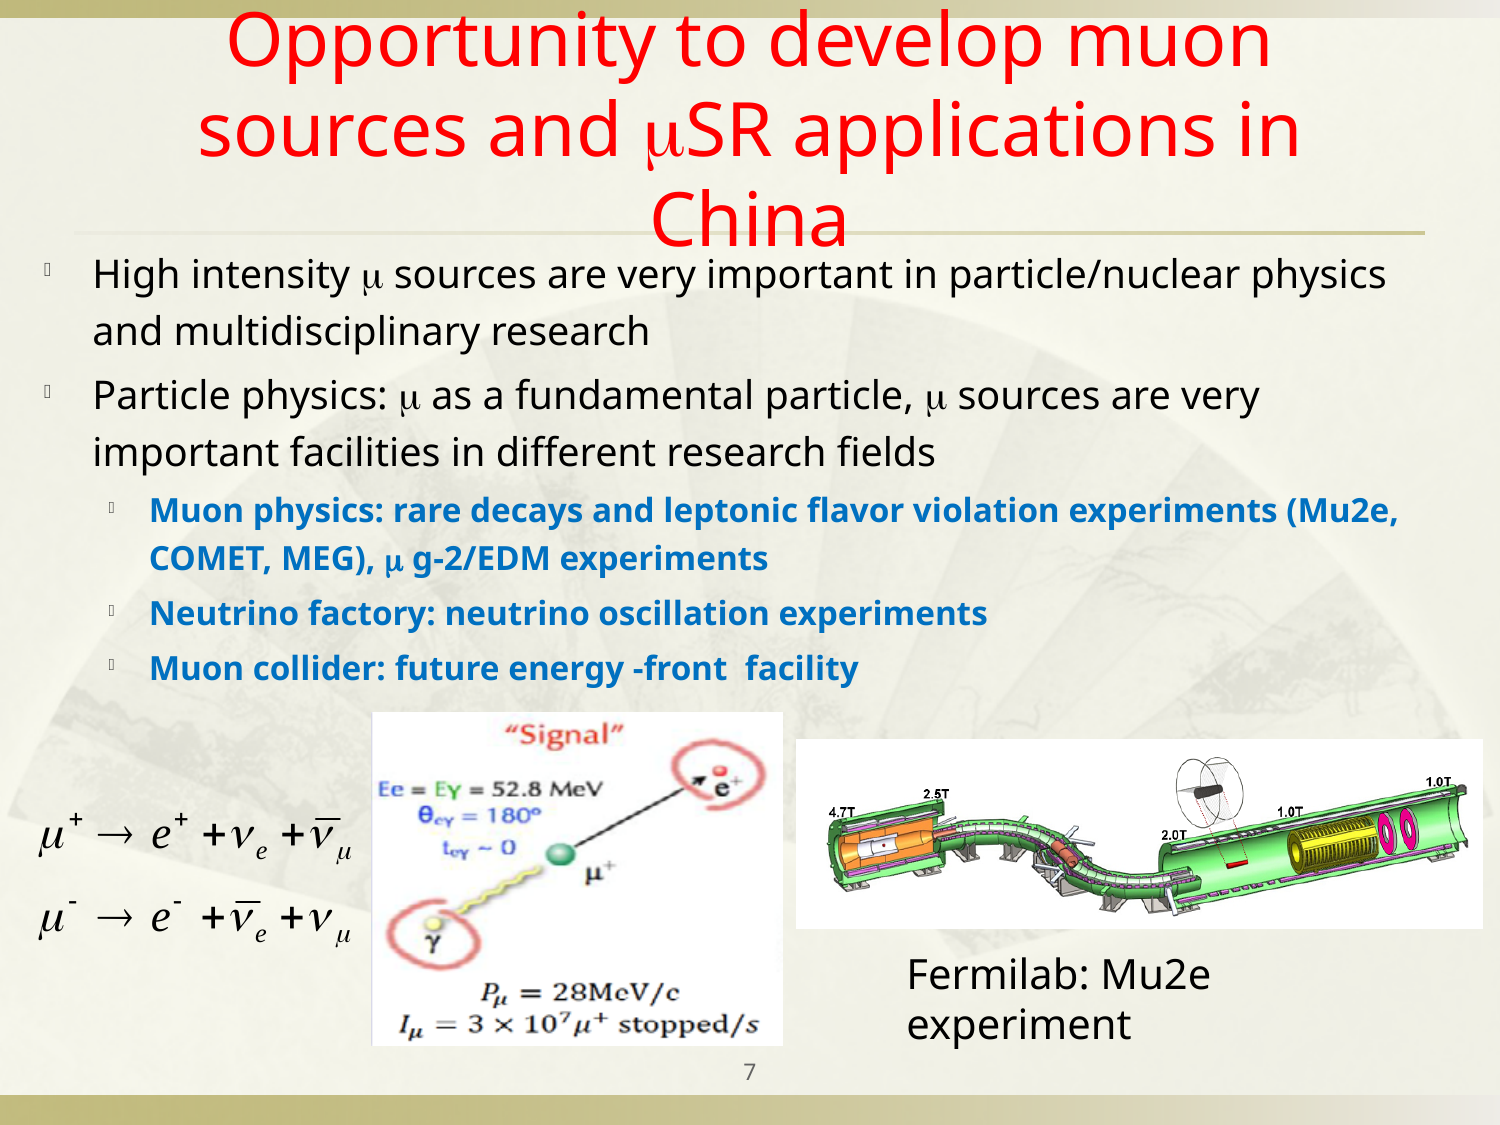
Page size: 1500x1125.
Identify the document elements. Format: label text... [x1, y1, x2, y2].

list High intensity  sources are very important in particle/nuclear physics and multidisciplinary research Particle physics:  as a fundamental particle,  sources are very important facilities in different research fields Muon physics: rare decays and leptonic flavor violation experiments (Mu2e, COMET, MEG),  g-2/EDM experiments Neutrino factory: neutrino oscillation experiments Muon collider: future energy -front facility [29, 231, 1459, 701]
picture [795, 739, 1483, 930]
slide_number 7 [675, 1050, 825, 1097]
picture [371, 711, 784, 1046]
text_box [28, 798, 361, 876]
title Opportunity to develop muon sources and SR applications in China [75, 45, 1425, 209]
text_box Fermilab: Mu2e experiment [891, 940, 1412, 1056]
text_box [28, 880, 361, 959]
